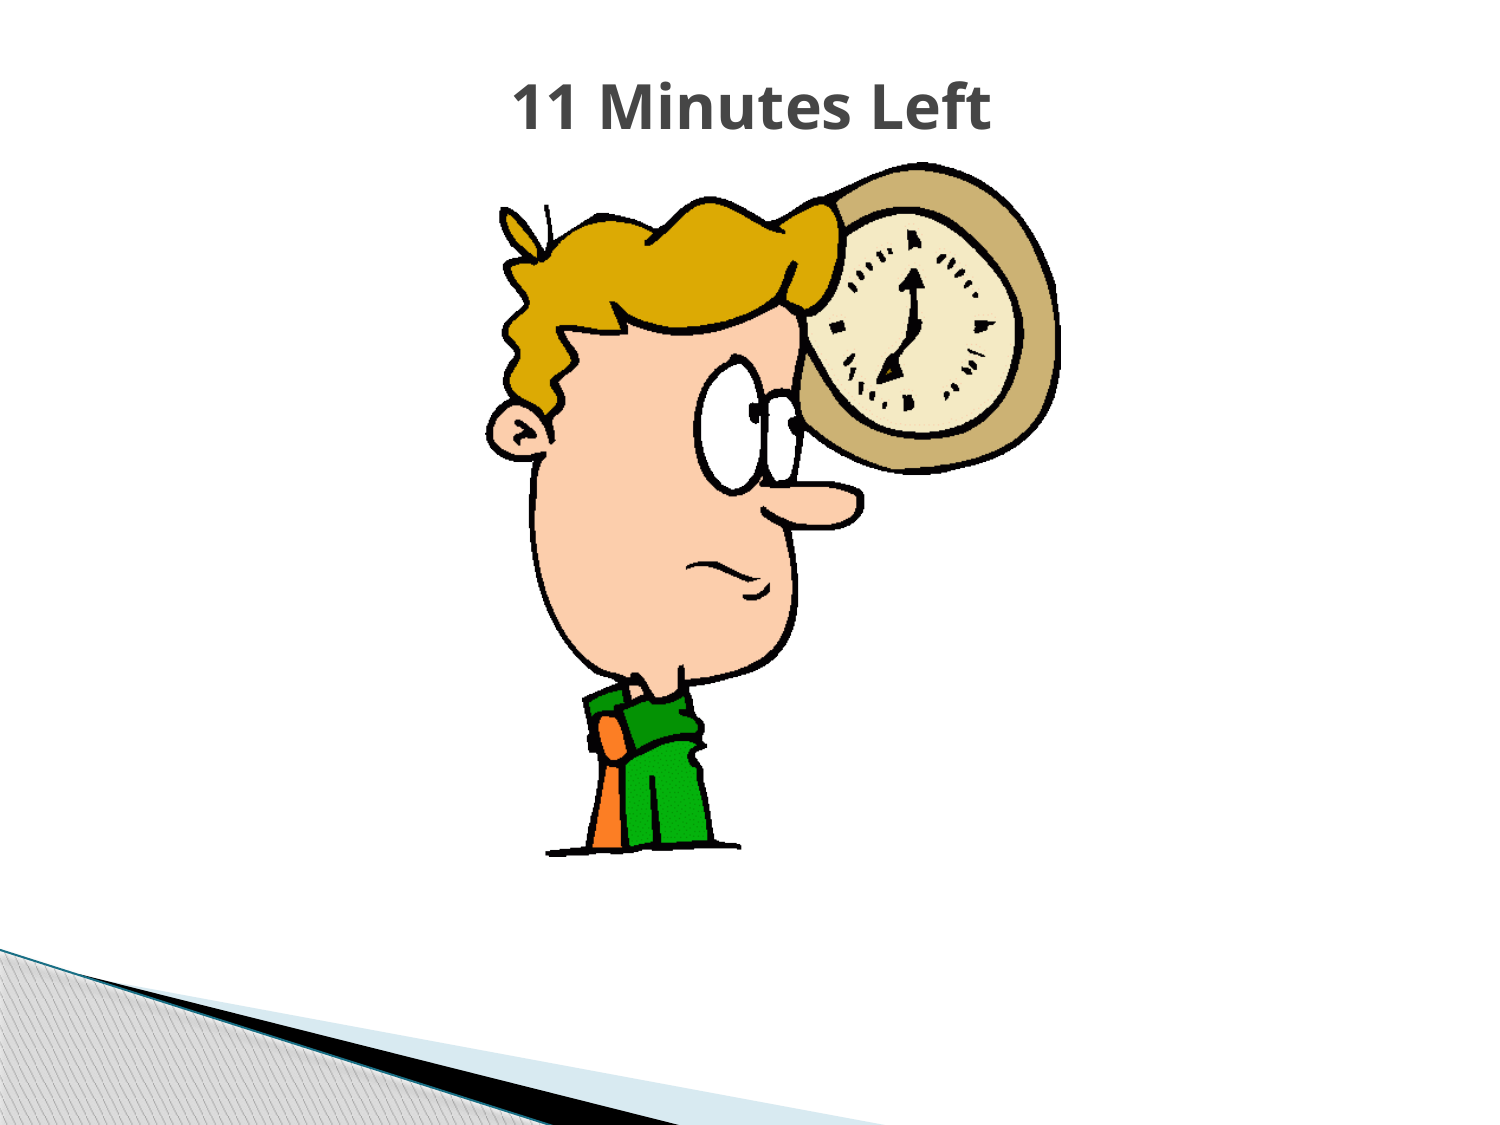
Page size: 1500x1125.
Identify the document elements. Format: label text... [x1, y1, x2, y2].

title 11 Minutes Left [134, 59, 1369, 150]
picture [485, 162, 1061, 857]
